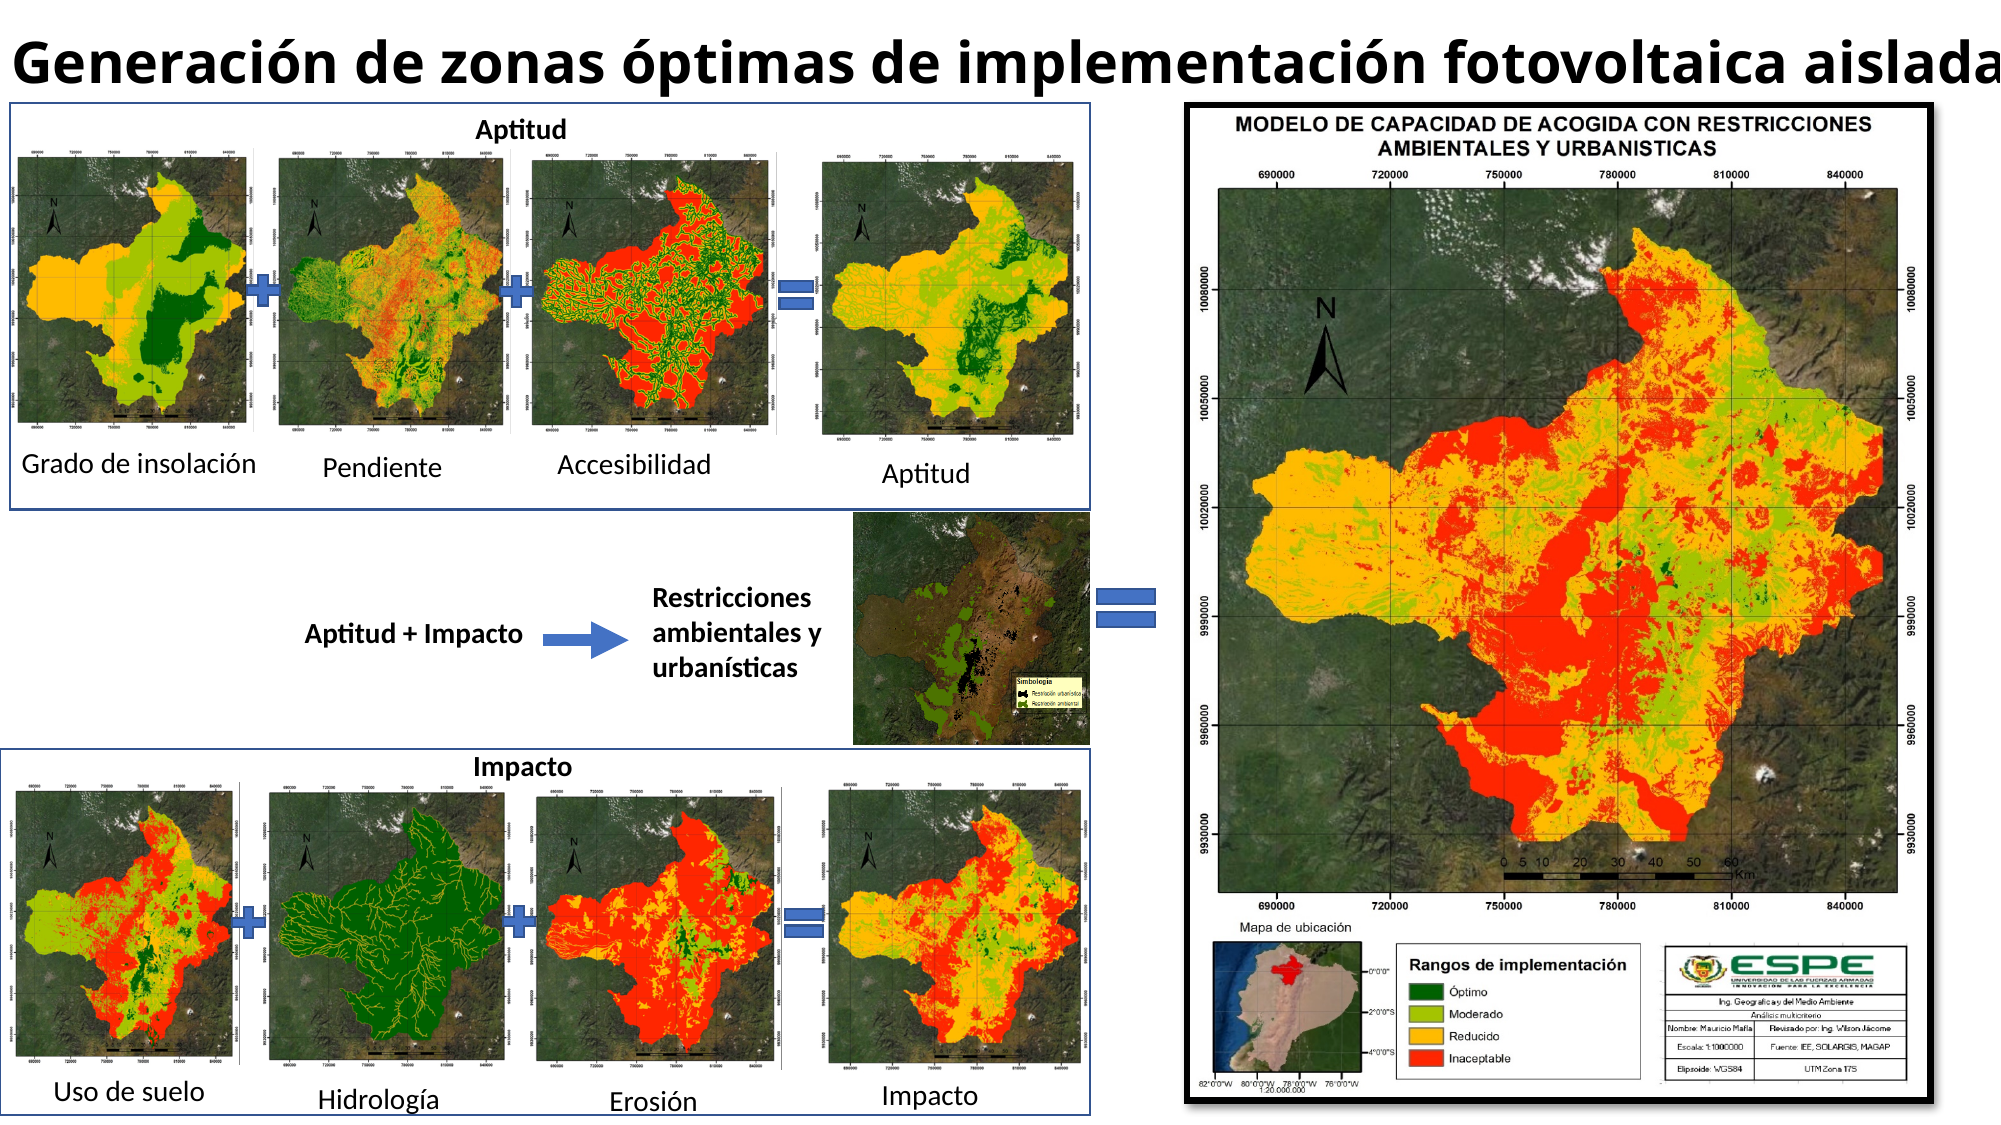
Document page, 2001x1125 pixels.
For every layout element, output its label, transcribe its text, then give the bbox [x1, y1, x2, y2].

text_box [1096, 611, 1156, 628]
text_box Erosión [594, 1116, 786, 1125]
picture [10, 148, 254, 432]
text_box Aptitud [460, 103, 651, 153]
text_box Hidrología [292, 1116, 466, 1123]
title Generación de zonas óptimas de implementación fotovoltaica aislada [0, 7, 2000, 123]
picture [261, 784, 512, 1069]
text_box [9, 102, 1091, 511]
picture [1189, 108, 1928, 1098]
text_box Aptitud + Impacto [289, 606, 589, 657]
picture [529, 787, 782, 1070]
text_box METODOLOGÍA [0, 1116, 594, 1125]
text_box Restricciones ambientales y urbanísticas [637, 571, 840, 691]
picture [812, 152, 1082, 443]
text_box [1096, 588, 1156, 605]
text_box [0, 748, 1091, 1116]
picture [9, 781, 240, 1065]
picture [819, 780, 1091, 1073]
picture [524, 152, 777, 435]
picture [272, 149, 511, 434]
picture [853, 512, 1090, 745]
text_box Impacto [458, 740, 648, 790]
